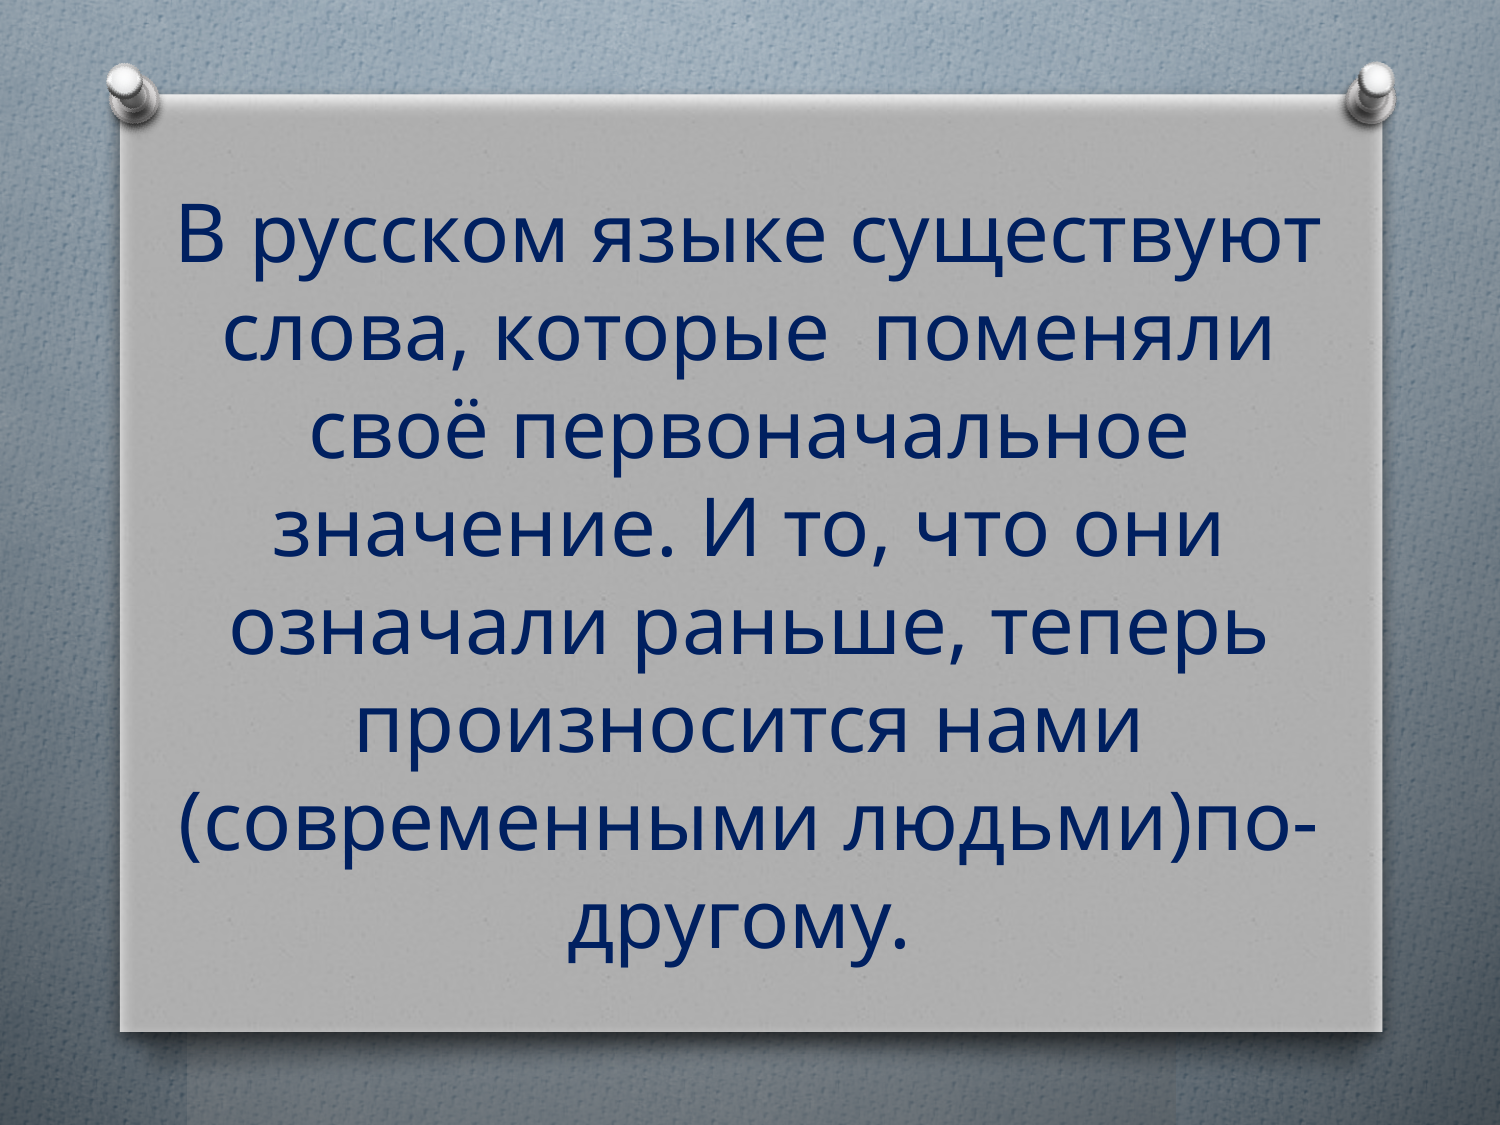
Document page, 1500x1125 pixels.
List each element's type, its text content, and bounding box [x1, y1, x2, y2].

picture [1317, 35, 1439, 151]
picture [75, 29, 198, 142]
title В русском языке существуют слова, которые поменяли своё первоначальное значение. И то, что они означали раньше, теперь произносится нами (современными людьми)по-другому. [135, 134, 1365, 1012]
